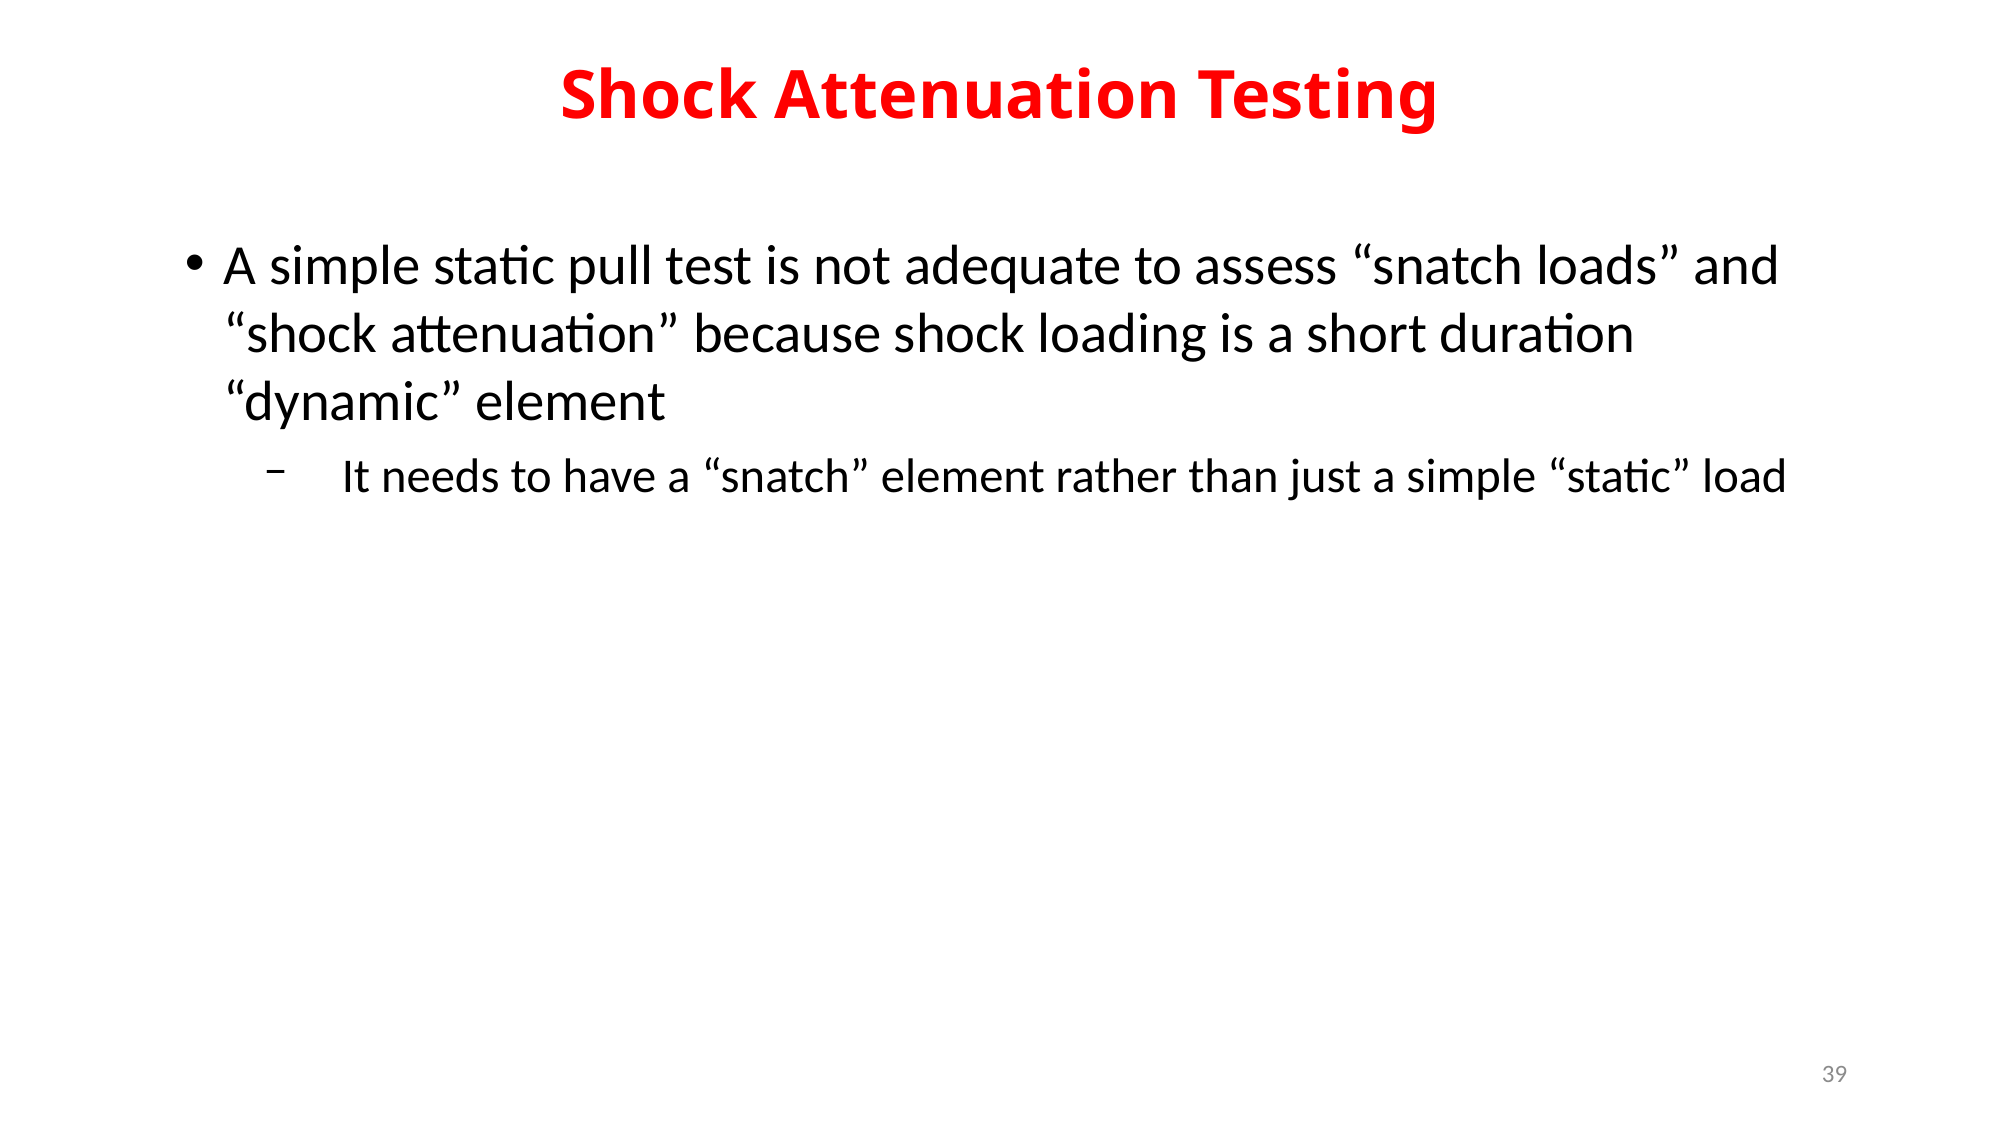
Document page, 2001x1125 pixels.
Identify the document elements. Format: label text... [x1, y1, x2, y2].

list A simple static pull test is not adequate to assess “snatch loads” and “shock attenuation” because shock loading is a short duration “dynamic” element It needs to have a “snatch” element rather than just a simple “static” load [169, 220, 1831, 527]
title Shock Attenuation Testing [297, 34, 1703, 159]
slide_number 39 [1412, 1042, 1863, 1103]
